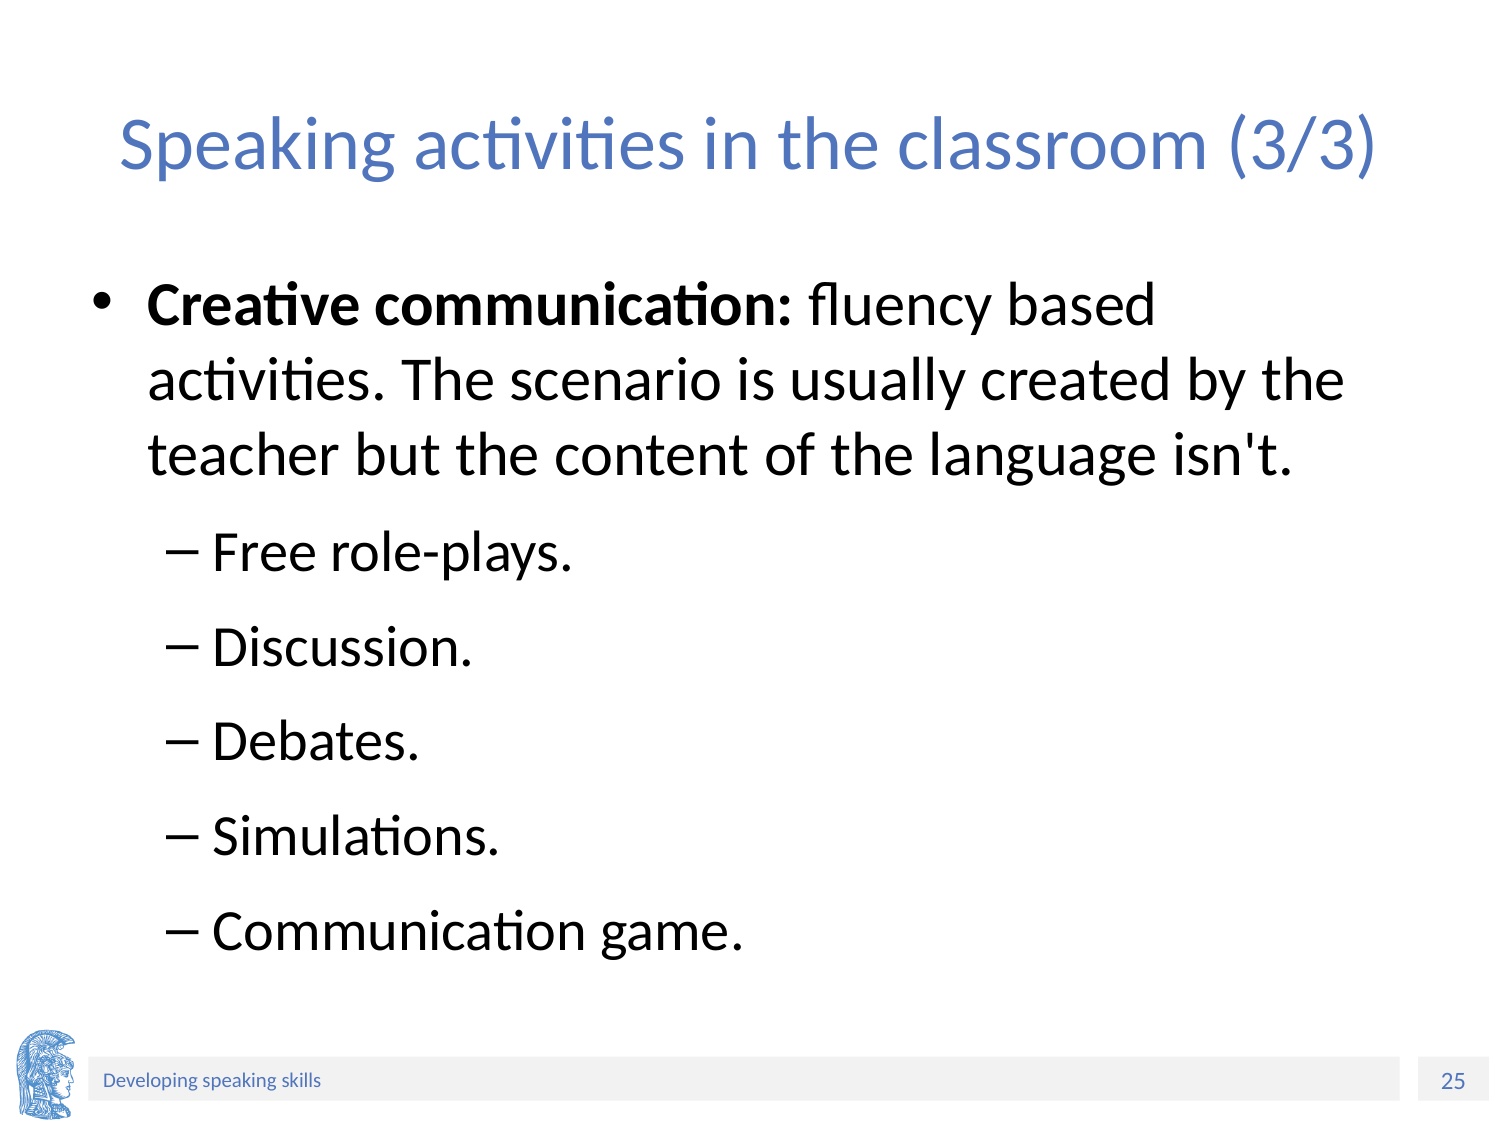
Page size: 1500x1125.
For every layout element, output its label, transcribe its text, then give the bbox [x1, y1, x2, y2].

picture [9, 1026, 81, 1120]
title Speaking activities in the classroom (3/3) [75, 45, 1425, 233]
list Creative communication: fluency based activities. The scenario is usually created by the teacher but the content of the language isn't. Free role-plays. Discussion. Debates. Simulations. Communication game. [76, 255, 1427, 998]
